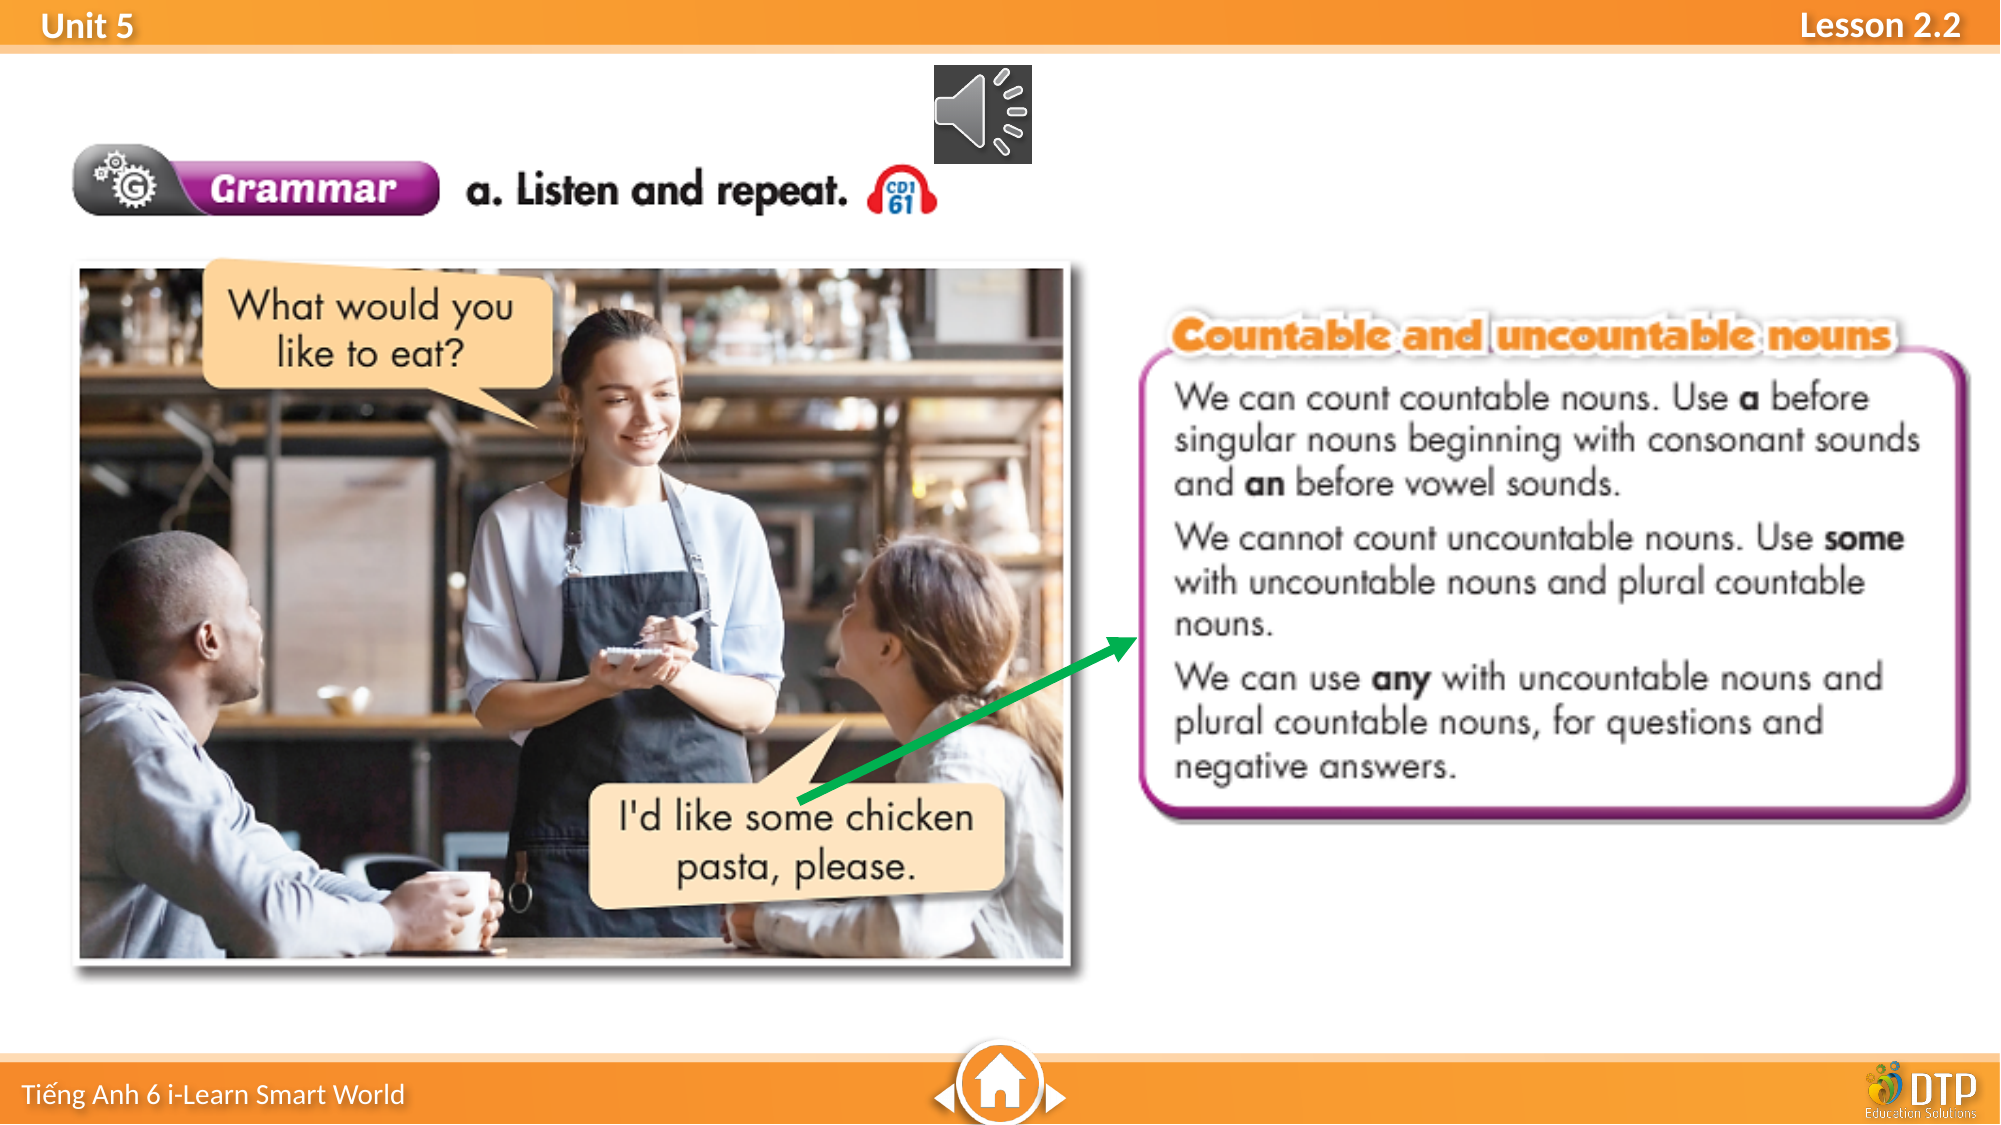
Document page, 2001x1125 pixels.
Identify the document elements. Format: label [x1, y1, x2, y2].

picture [0, 0, 2000, 1125]
text_box [798, 637, 1132, 802]
